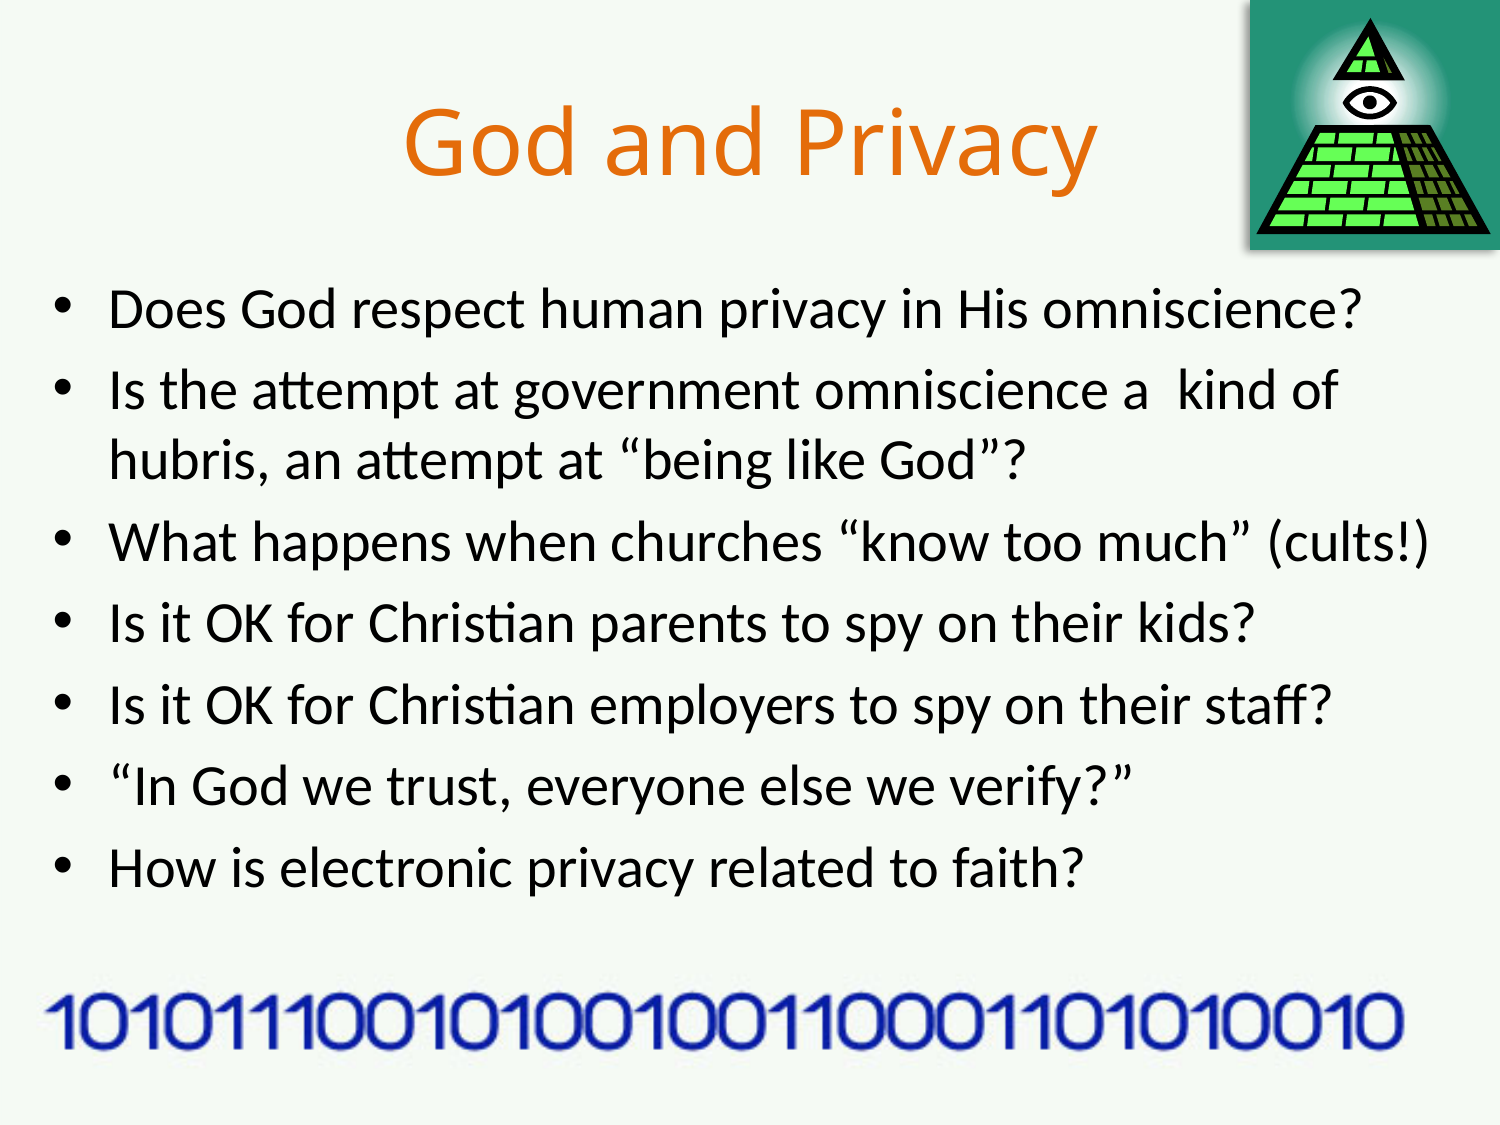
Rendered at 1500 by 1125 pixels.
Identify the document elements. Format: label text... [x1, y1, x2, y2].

title God and Privacy [75, 45, 1239, 233]
list Does God respect human privacy in His omniscience? Is the attempt at government omniscience a kind of hubris, an attempt at “being like God”? What happens when churches “know too much” (cults!) Is it OK for Christian parents to spy on their kids? Is it OK for Christian employers to spy on their staff? “In God we trust, everyone else we verify?” How is electronic privacy related to faith? [37, 262, 1475, 1005]
picture [0, 0, 1500, 1125]
